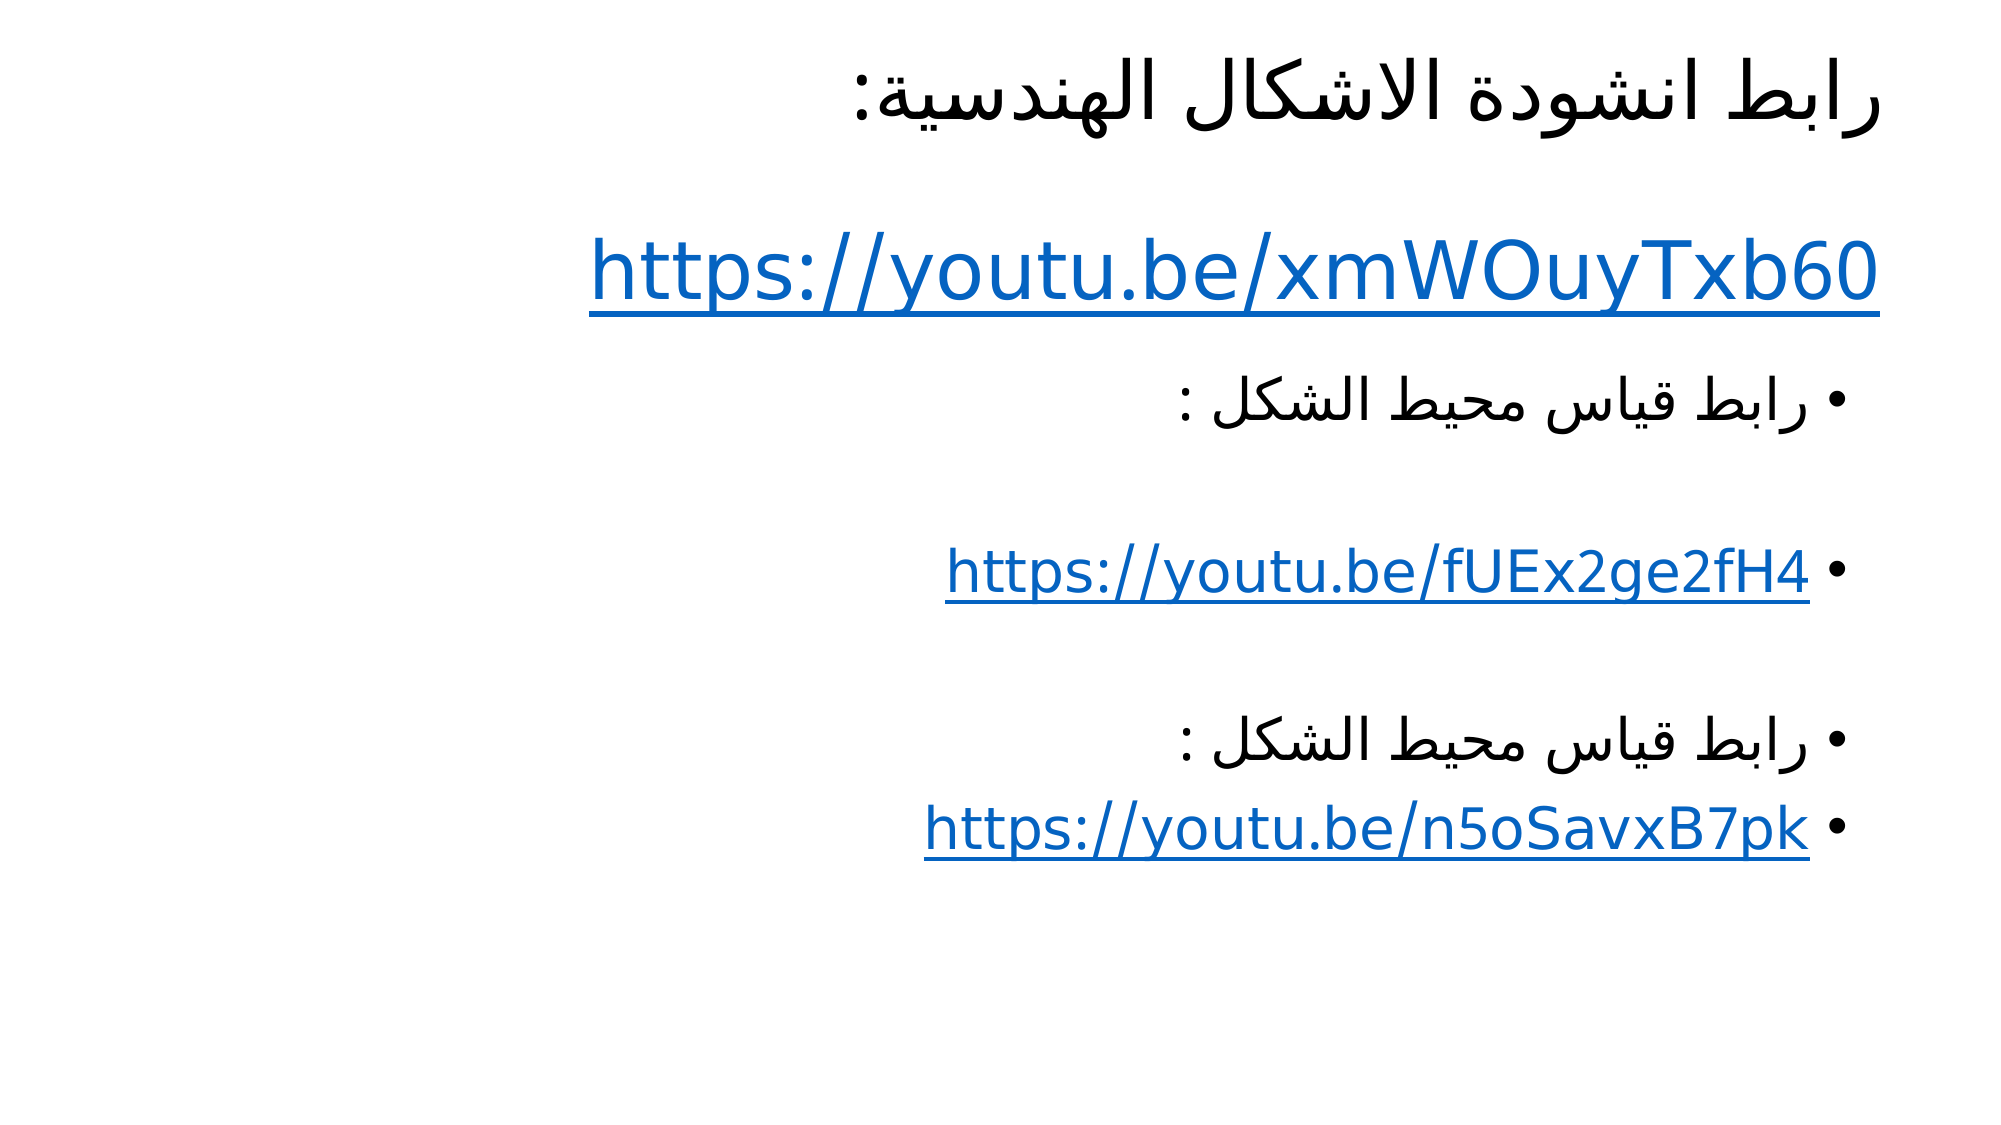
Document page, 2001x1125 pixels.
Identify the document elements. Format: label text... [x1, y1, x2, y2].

list رابط قياس محيط الشكل : https://youtu.be/fUEx2ge2fH4 رابط قياس محيط الشكل : https://youtu.be/n5oSavxB7pk [137, 362, 1863, 1014]
title رابط انشودة الاشكال الهندسية: https://youtu.be/xmWOuyTxb60 [174, 41, 1900, 328]
